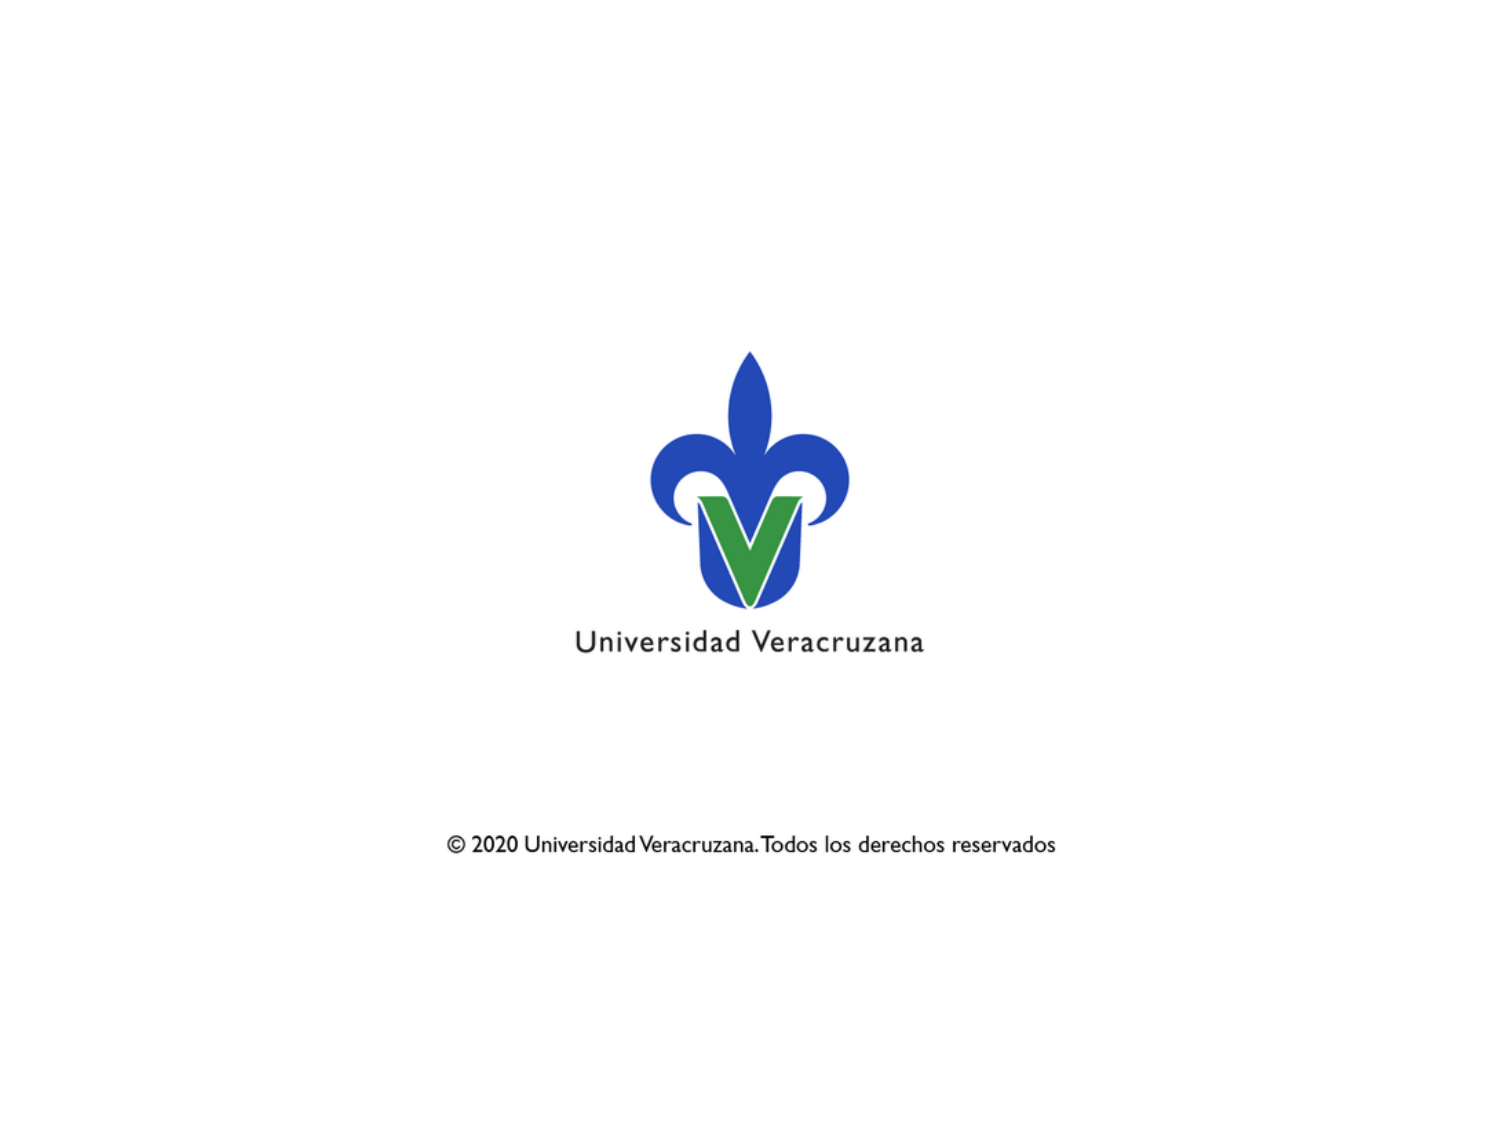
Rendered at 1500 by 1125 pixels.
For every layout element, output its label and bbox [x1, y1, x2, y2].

picture [0, 113, 1500, 957]
